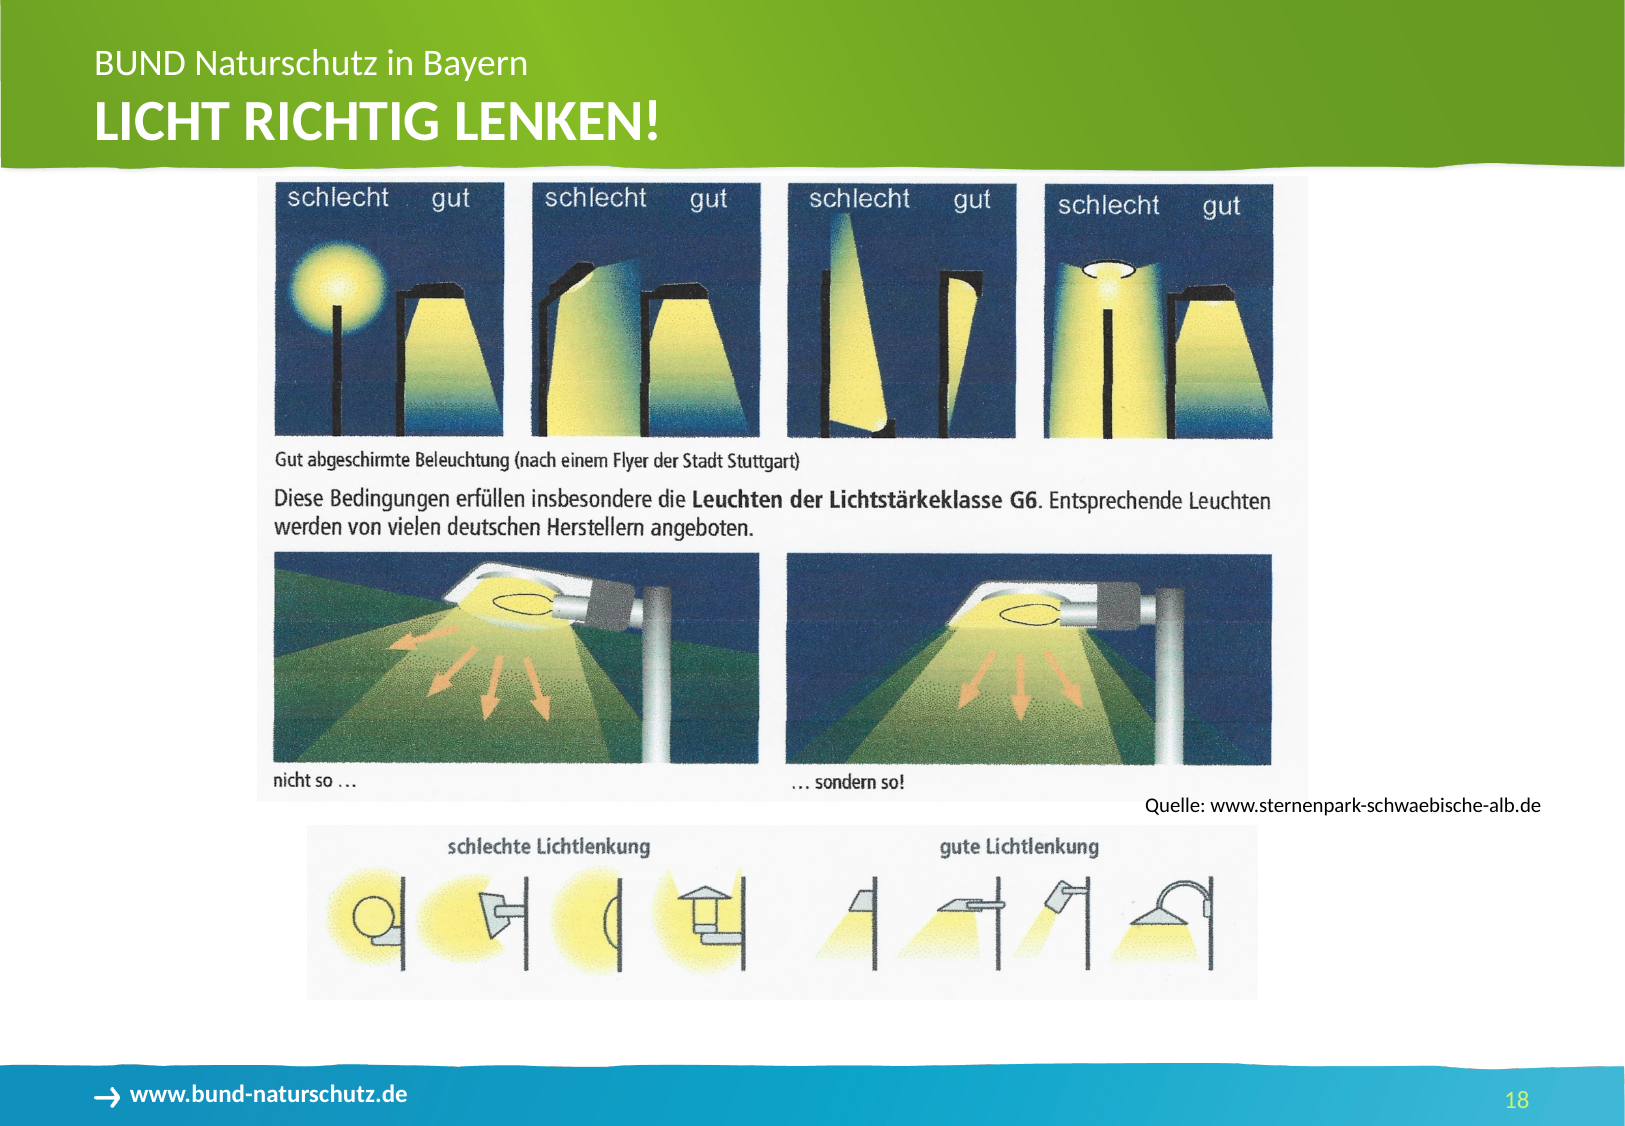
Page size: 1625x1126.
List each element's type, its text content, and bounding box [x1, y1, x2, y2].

text_box Quelle: www.sternenpark-schwaebische-alb.de [1130, 784, 1568, 825]
picture [0, 1062, 1625, 1126]
picture [306, 824, 1258, 1001]
list Licht richtig lenken! [79, 0, 1545, 160]
picture [0, 0, 1625, 802]
